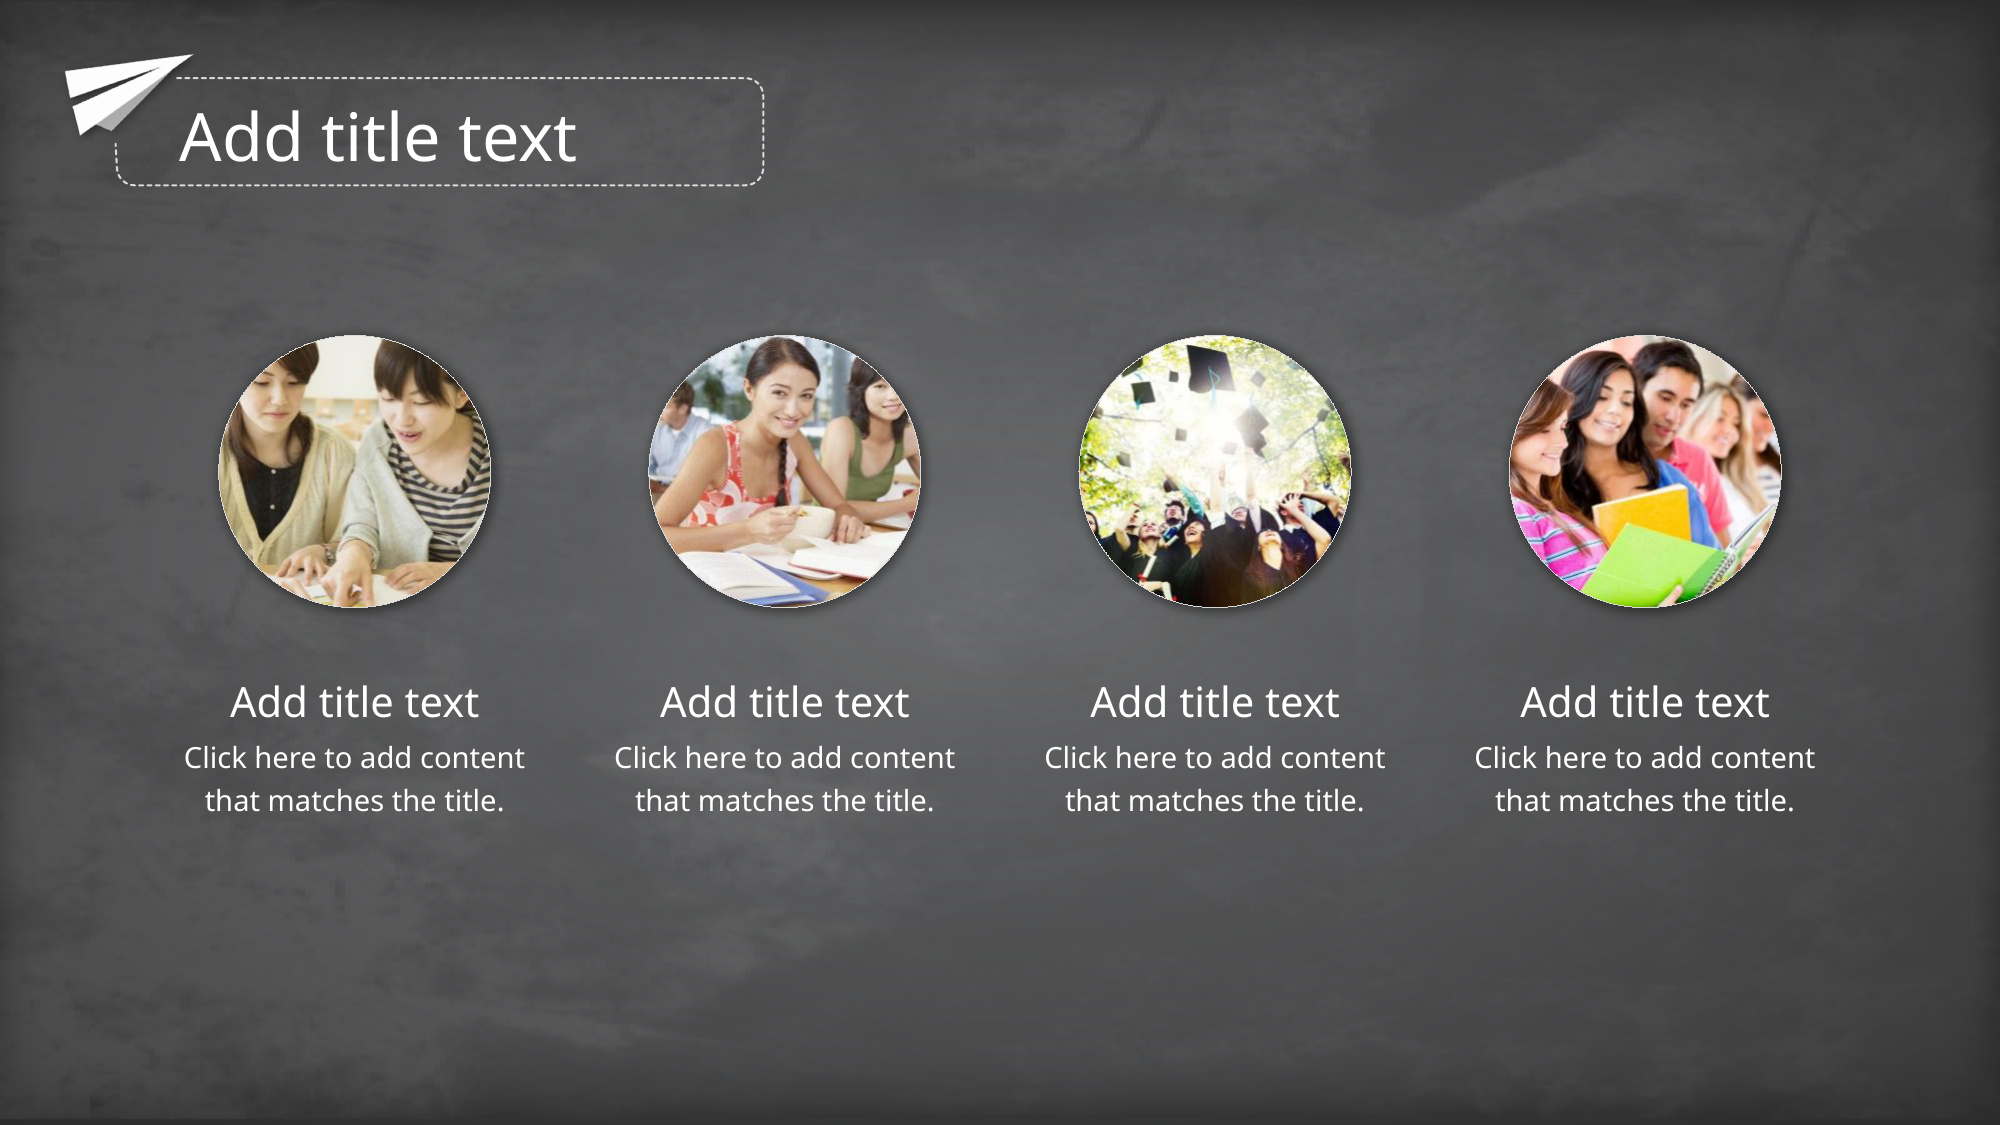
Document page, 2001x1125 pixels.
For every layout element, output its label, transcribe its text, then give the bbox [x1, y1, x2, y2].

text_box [1009, 658, 1421, 822]
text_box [1440, 658, 1851, 822]
text_box Add title text [164, 87, 594, 182]
text_box [115, 77, 765, 187]
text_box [149, 658, 560, 822]
picture [0, 0, 2000, 1125]
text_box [579, 658, 990, 822]
